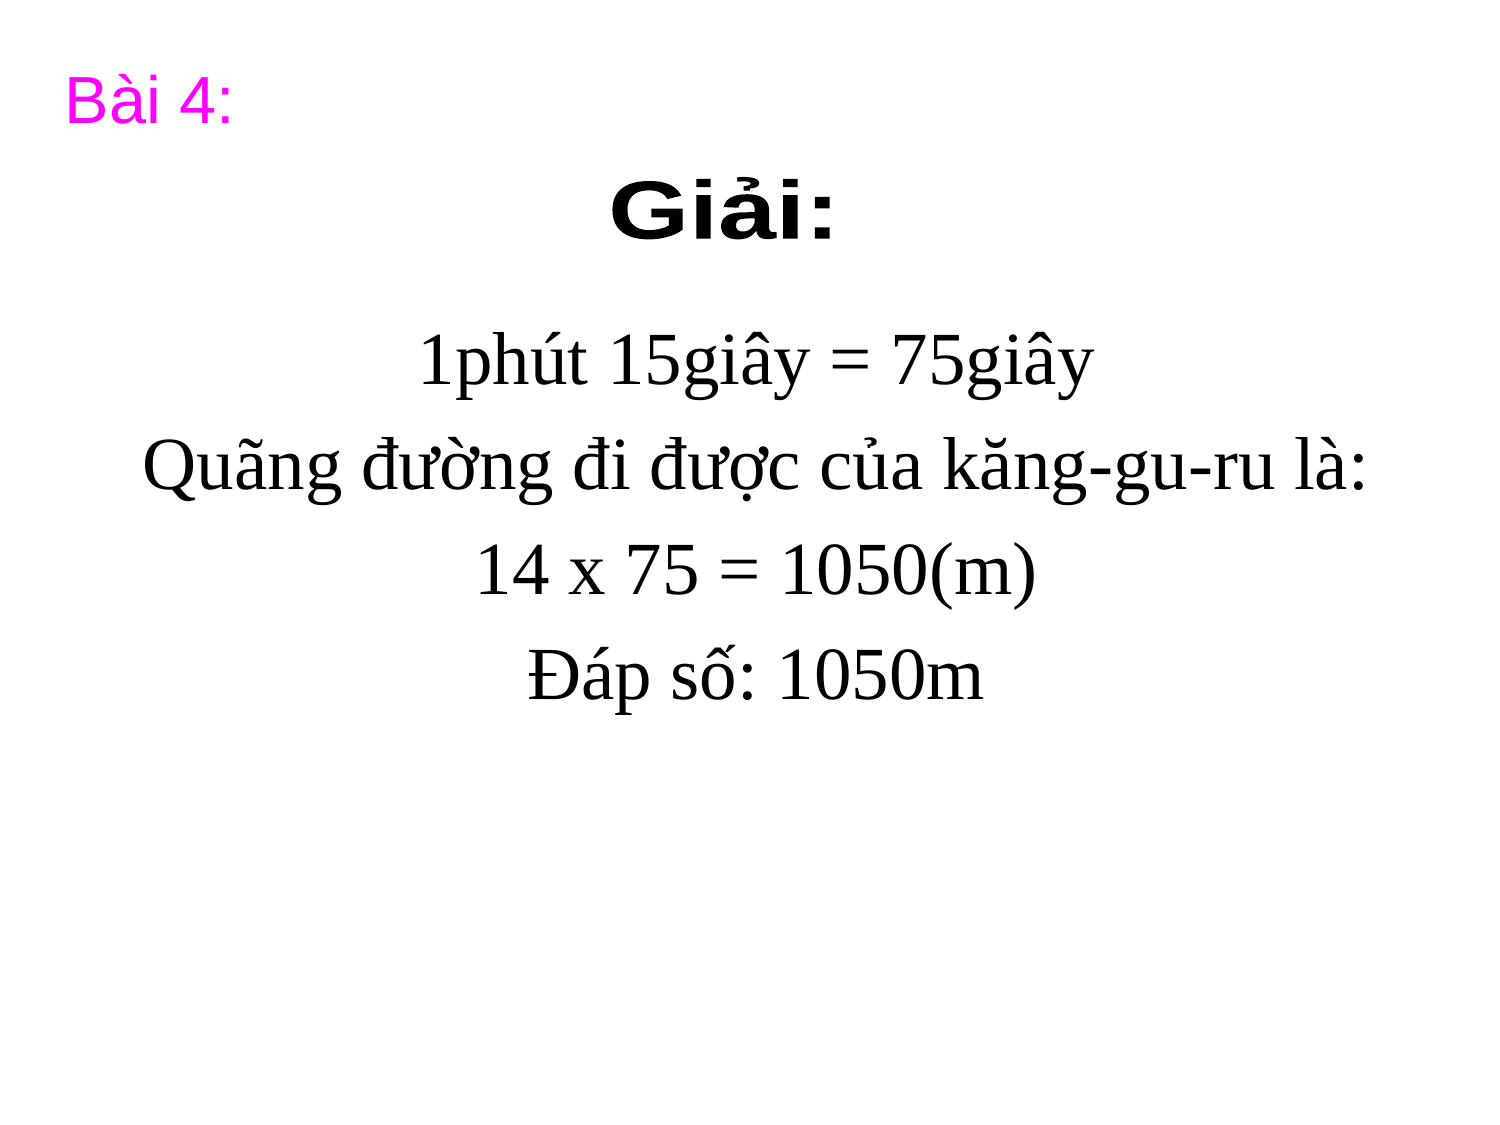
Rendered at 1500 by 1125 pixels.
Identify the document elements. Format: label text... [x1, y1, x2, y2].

list 1phút 15giây = 75giây Quãng đường đi được của kăng-gu-ru là: 14 x 75 = 1050(m) Đáp số: 1050m [50, 301, 1463, 727]
text_box Bài 4: [50, 49, 1450, 145]
